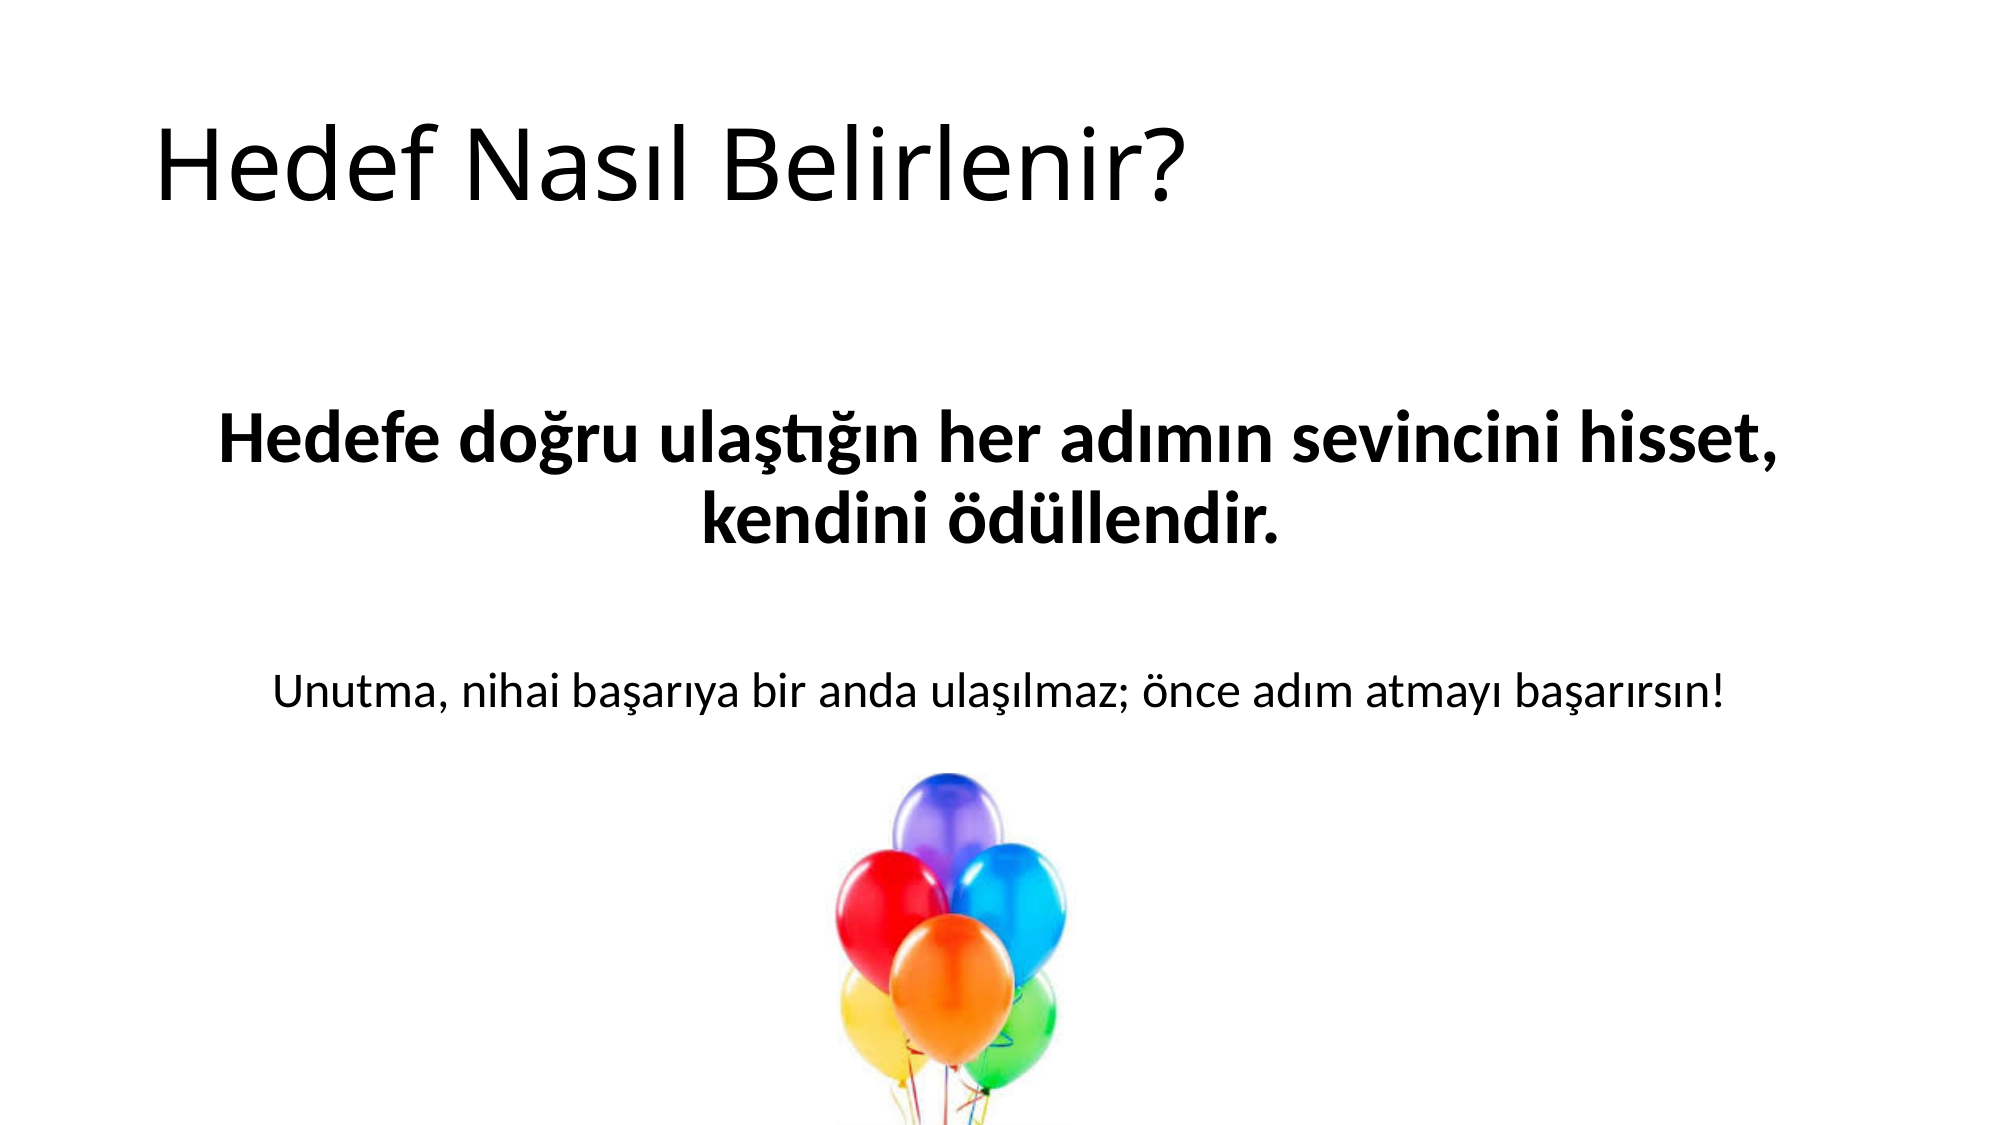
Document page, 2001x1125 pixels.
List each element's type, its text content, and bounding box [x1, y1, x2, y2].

list Hedefe doğru ulaştığın her adımın sevincini hisset, kendini ödüllendir. Unutma, nihai başarıya bir anda ulaşılmaz; önce adım atmayı başarırsın! [137, 299, 1863, 1014]
title Hedef Nasıl Belirlenir? [137, 59, 1863, 278]
picture [775, 773, 1128, 1125]
